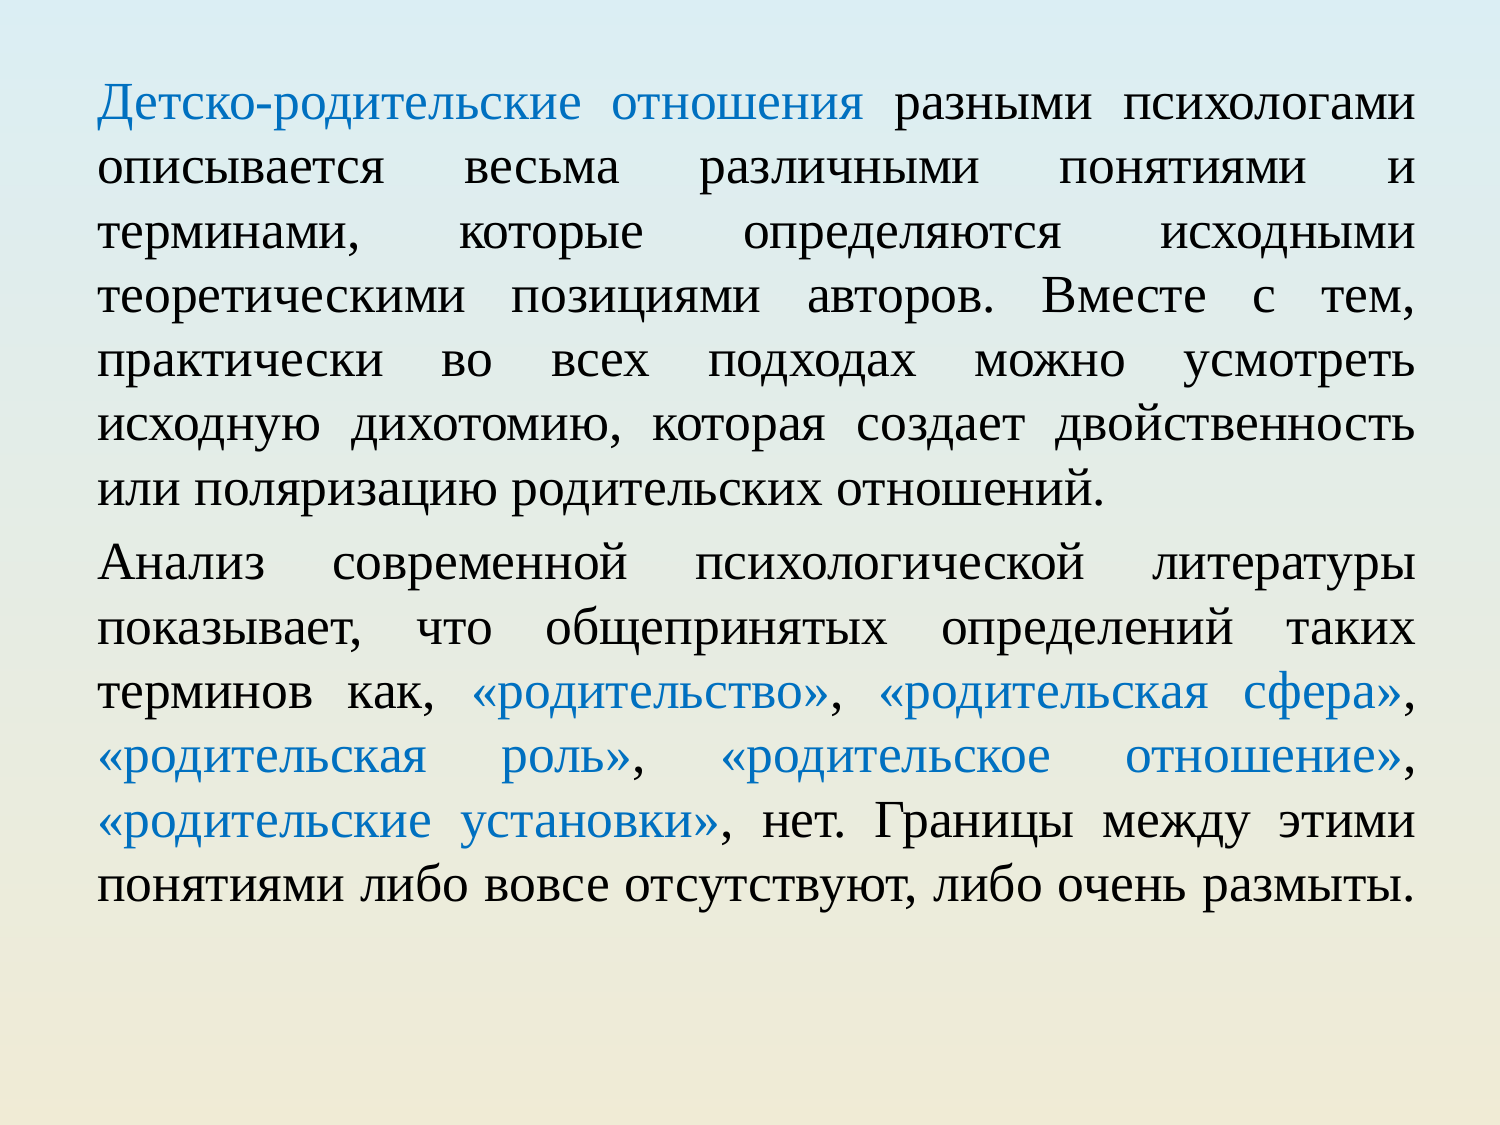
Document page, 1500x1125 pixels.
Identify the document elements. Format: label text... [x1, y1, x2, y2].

list Детско-родительские отношения разными психологами описывается весьма различными понятиями и терминами, которые определяются исходными теоретическими позициями авторов. Вместе с тем, практически во всех подходах можно усмотреть исходную дихотомию, которая создает двойственность или поляризацию родительских отношений. Анализ современной психологической литературы показывает, что общепринятых определений таких терминов как, «родительство», «родительская сфера», «родительская роль», «родительское отношение», «родительские установки», нет. Границы между этими понятиями либо вовсе отсутствуют, либо очень размыты. [82, 58, 1432, 1017]
